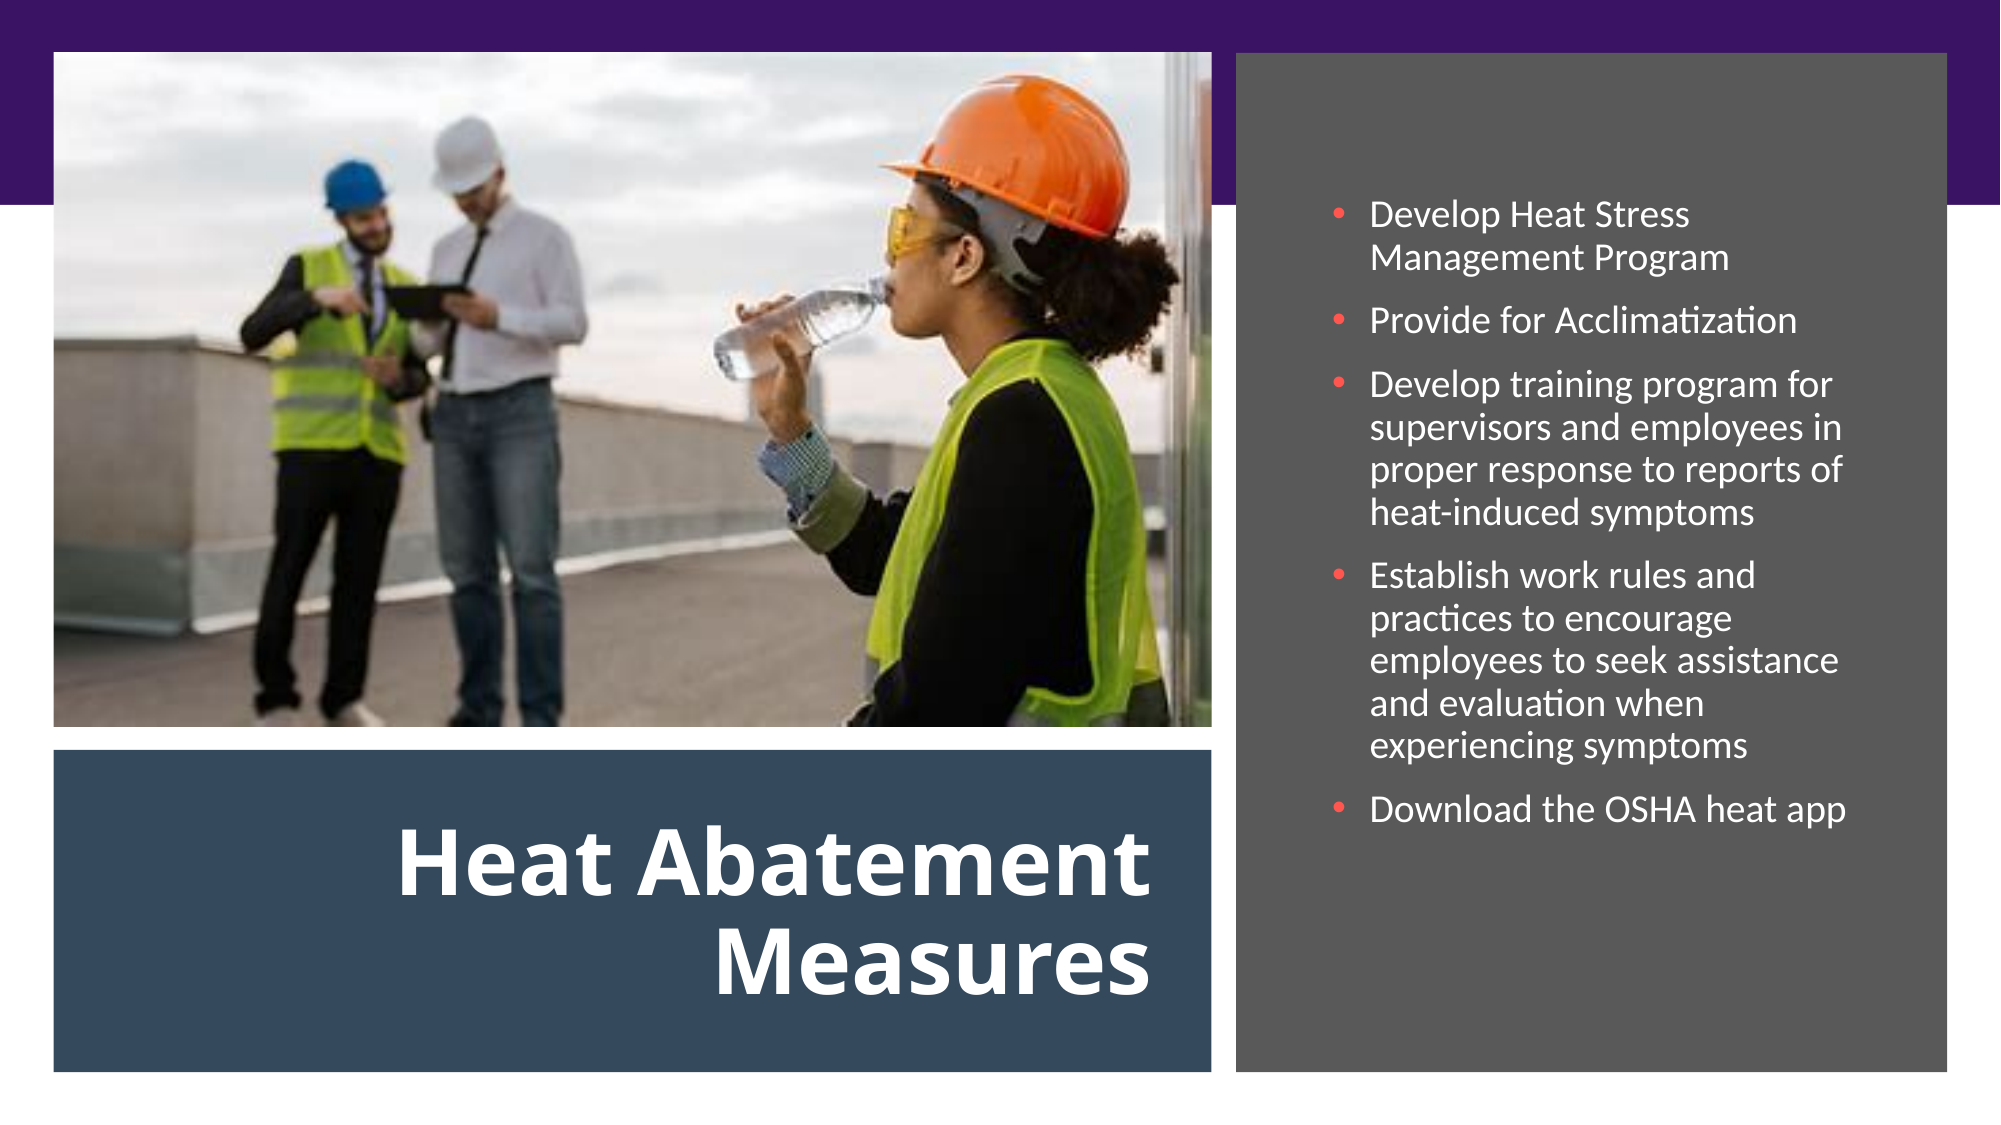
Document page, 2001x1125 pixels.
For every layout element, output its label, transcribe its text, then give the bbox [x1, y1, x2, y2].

text_box [1235, 52, 1948, 1073]
list Develop Heat Stress Management Program Provide for Acclimatization Develop training program for supervisors and employees in proper response to reports of heat-induced symptoms Establish work rules and practices to encourage employees to seek assistance and evaluation when experiencing symptoms Download the OSHA heat app [1317, 150, 1879, 947]
title Heat Abatement Measures [85, 782, 1168, 1049]
text_box [53, 749, 1212, 1073]
picture [53, 52, 1212, 727]
